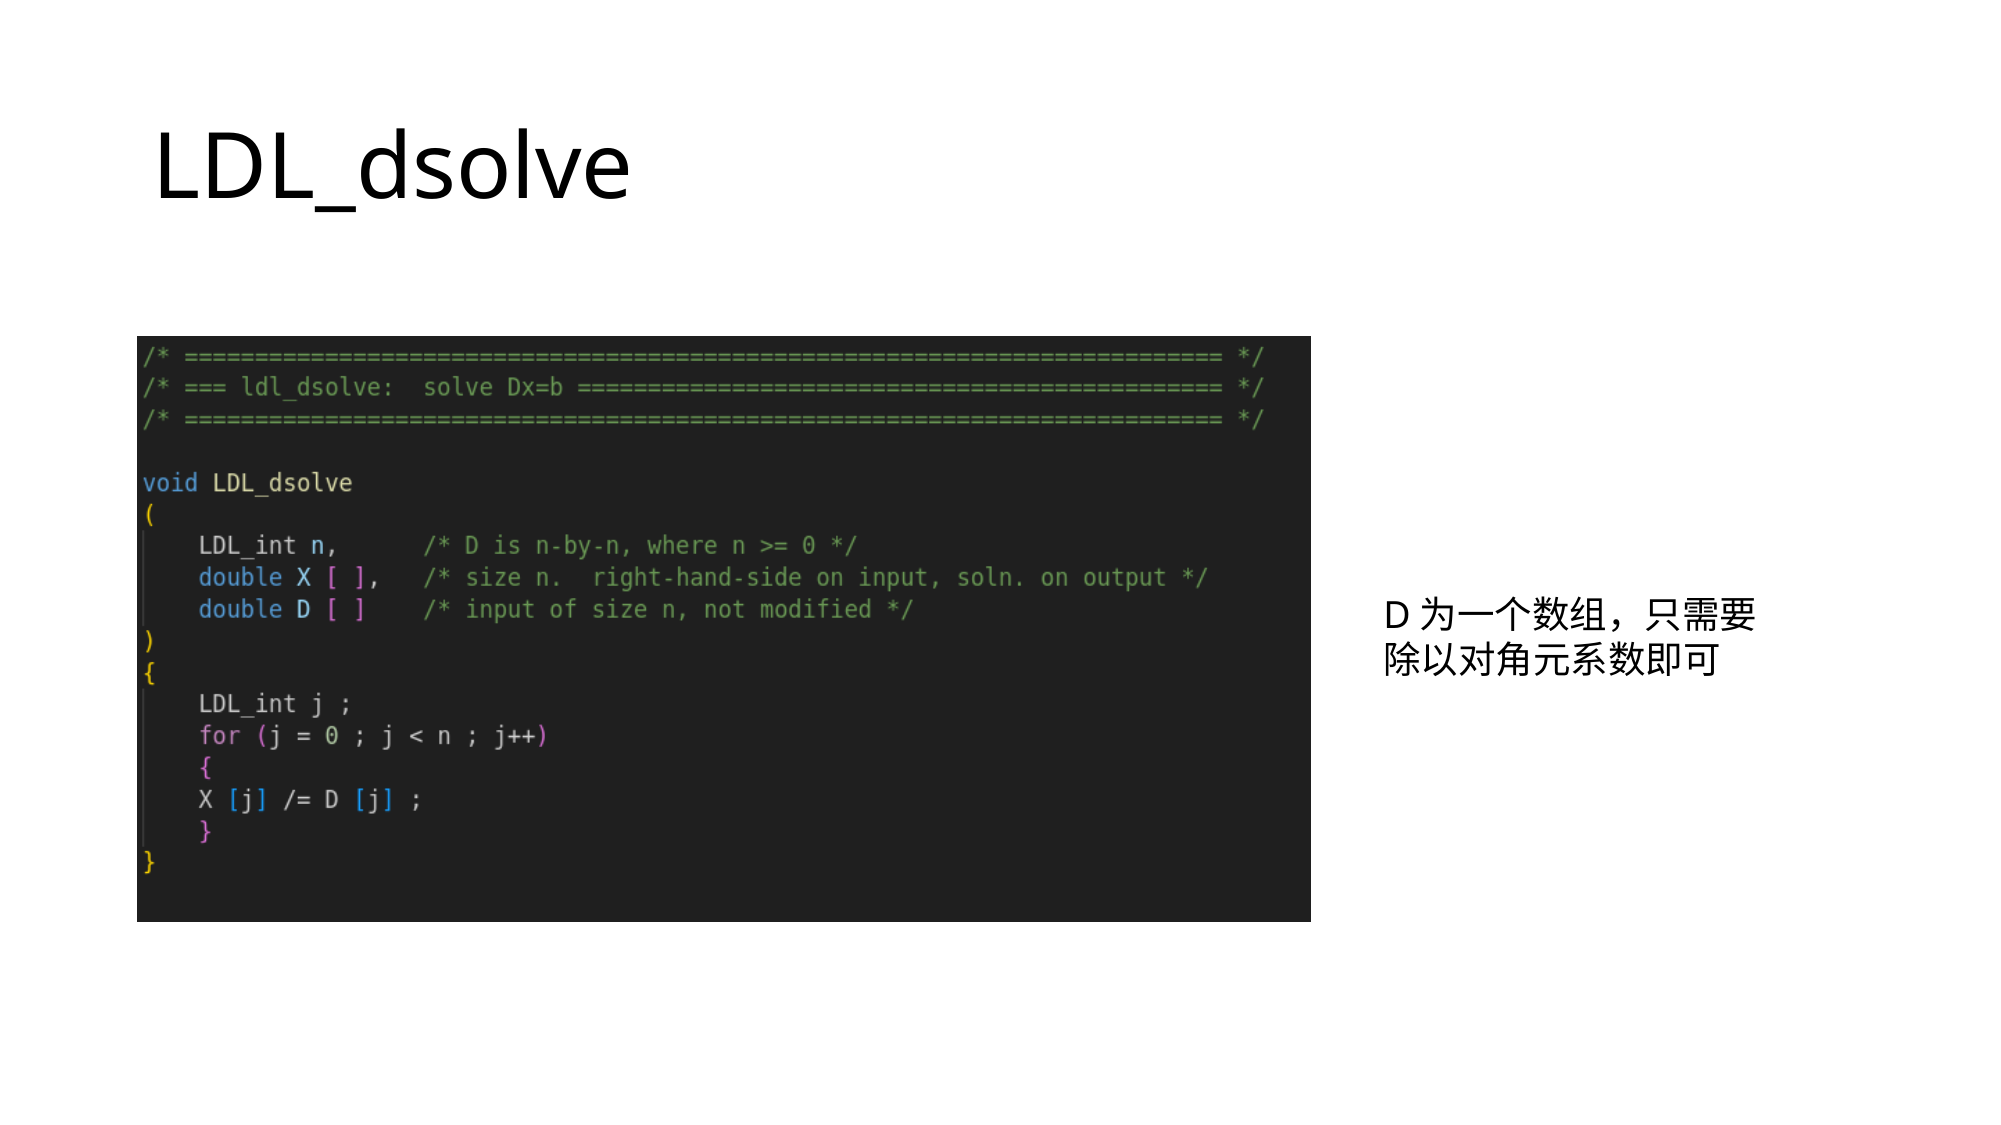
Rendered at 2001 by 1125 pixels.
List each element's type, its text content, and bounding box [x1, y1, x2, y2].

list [137, 335, 1311, 922]
text_box D为一个数组，只需要除以对角元系数即可 [1368, 583, 1781, 689]
title LDL_dsolve [137, 59, 1863, 278]
